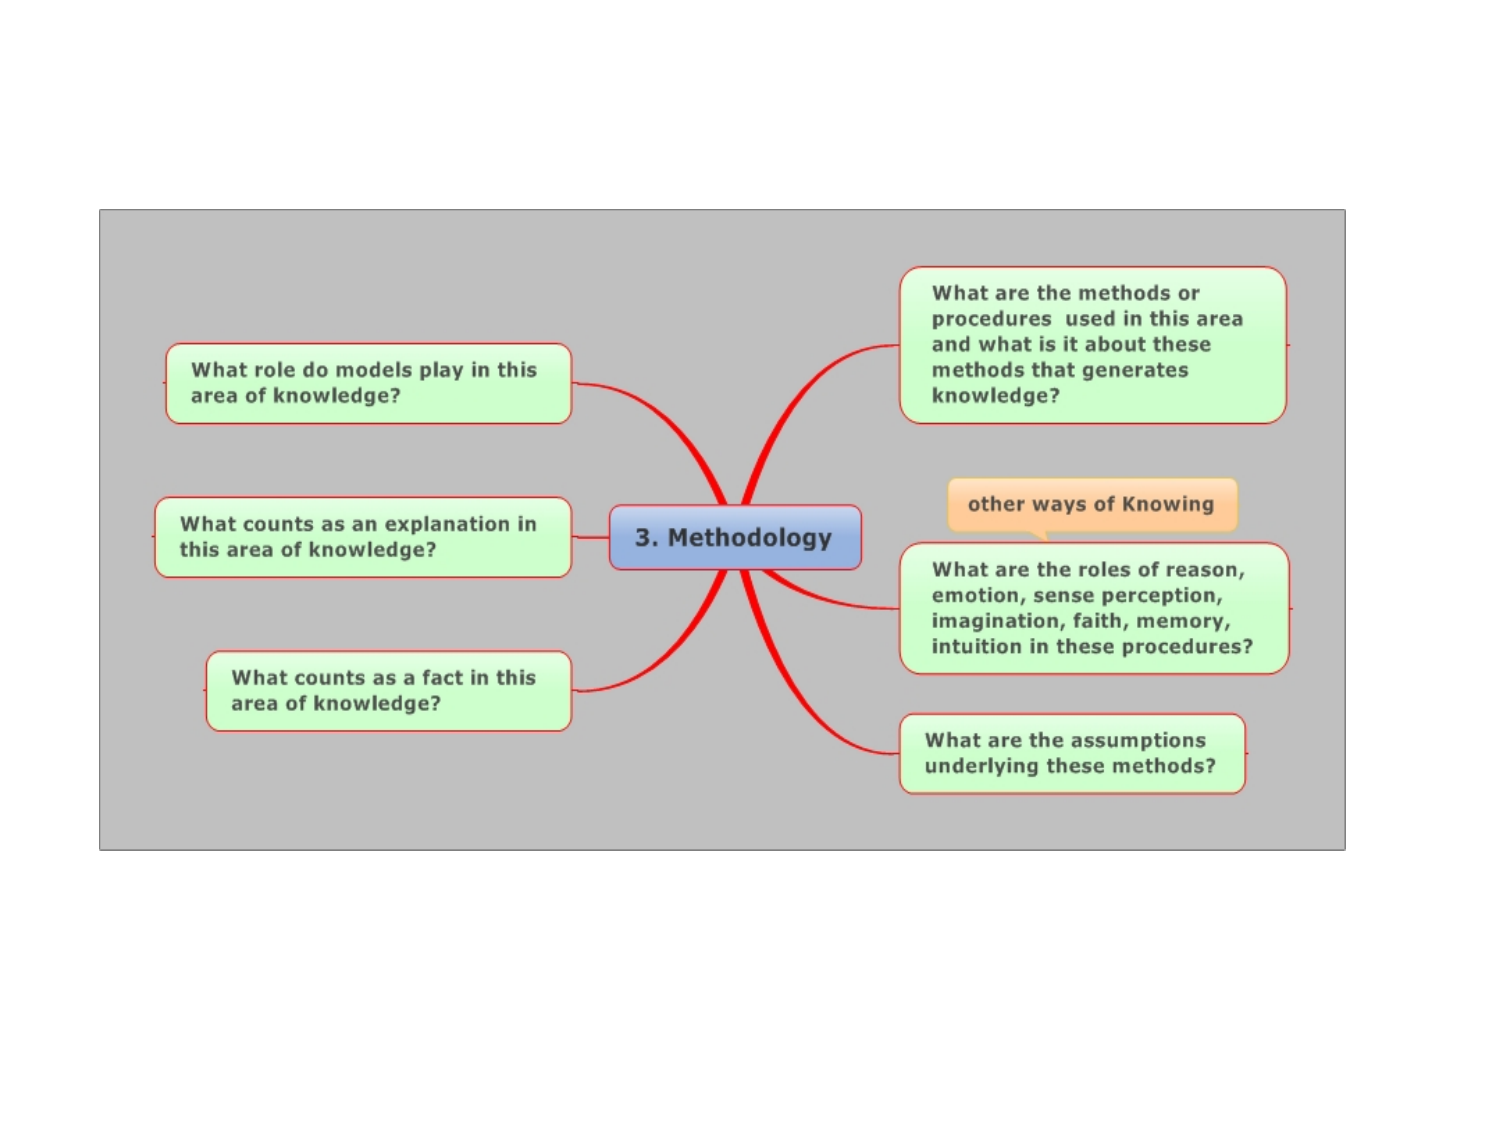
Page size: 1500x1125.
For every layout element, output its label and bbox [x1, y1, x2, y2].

picture [99, 209, 1346, 851]
